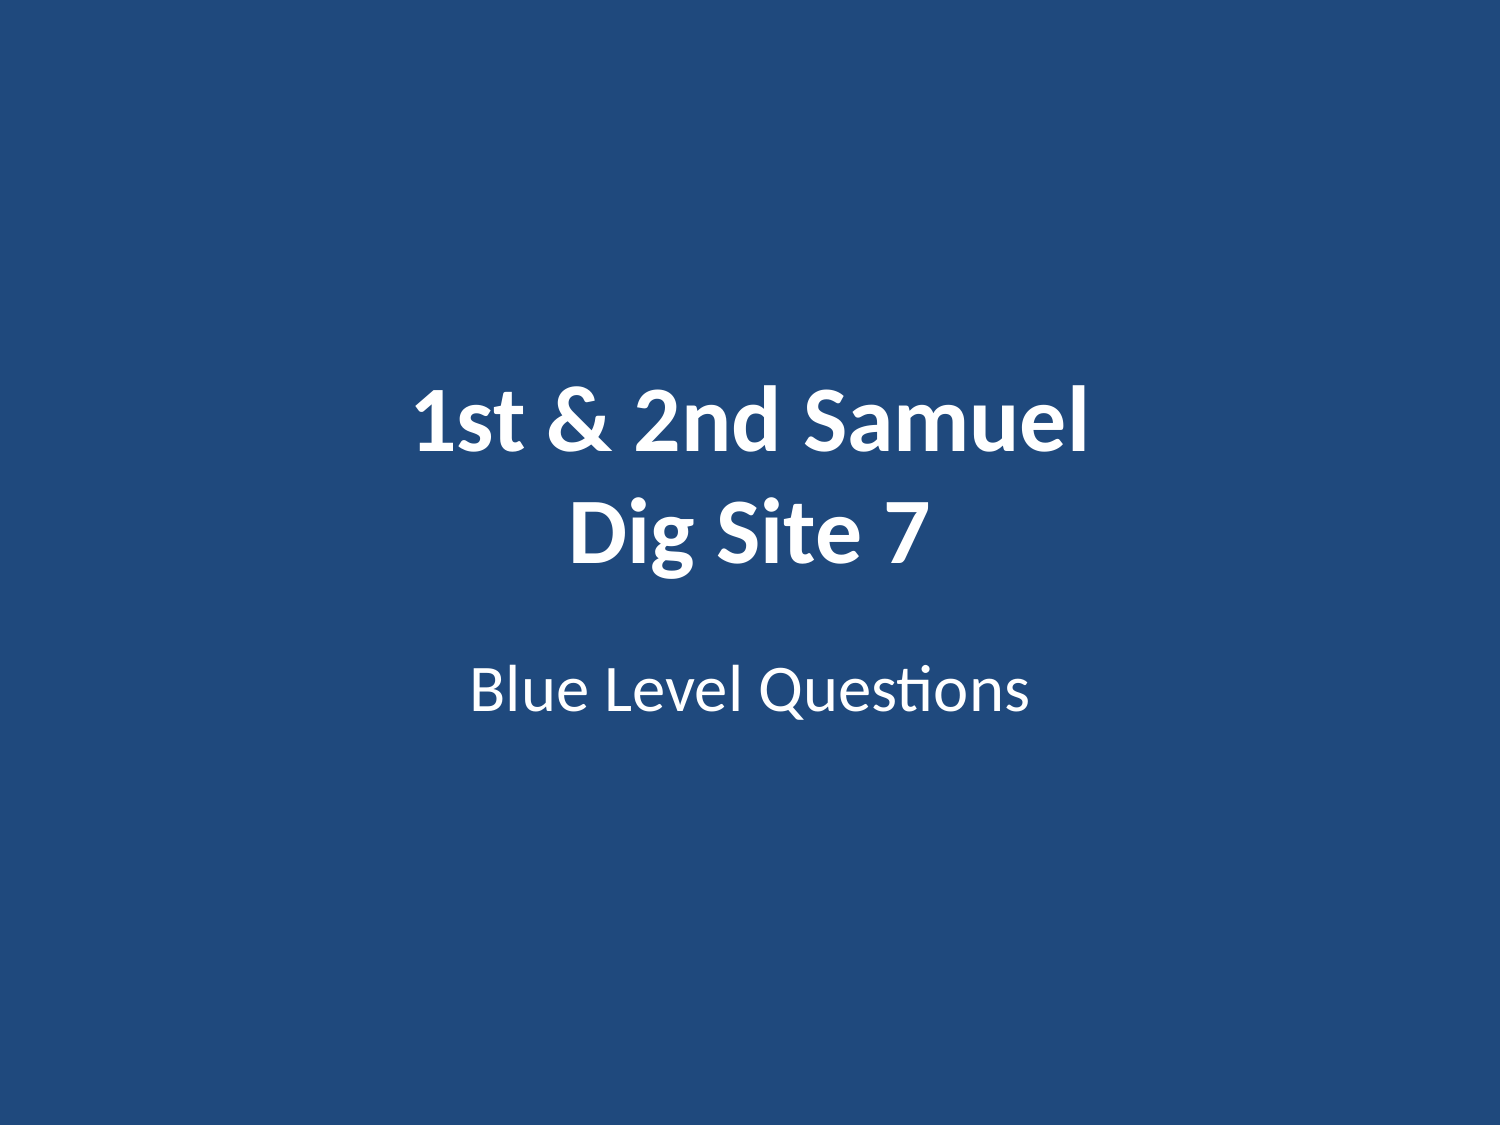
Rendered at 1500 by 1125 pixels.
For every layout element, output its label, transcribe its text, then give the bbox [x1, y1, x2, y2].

subtitle Blue Level Questions [225, 637, 1275, 925]
title 1st & 2nd Samuel Dig Site 7 [112, 349, 1388, 591]
